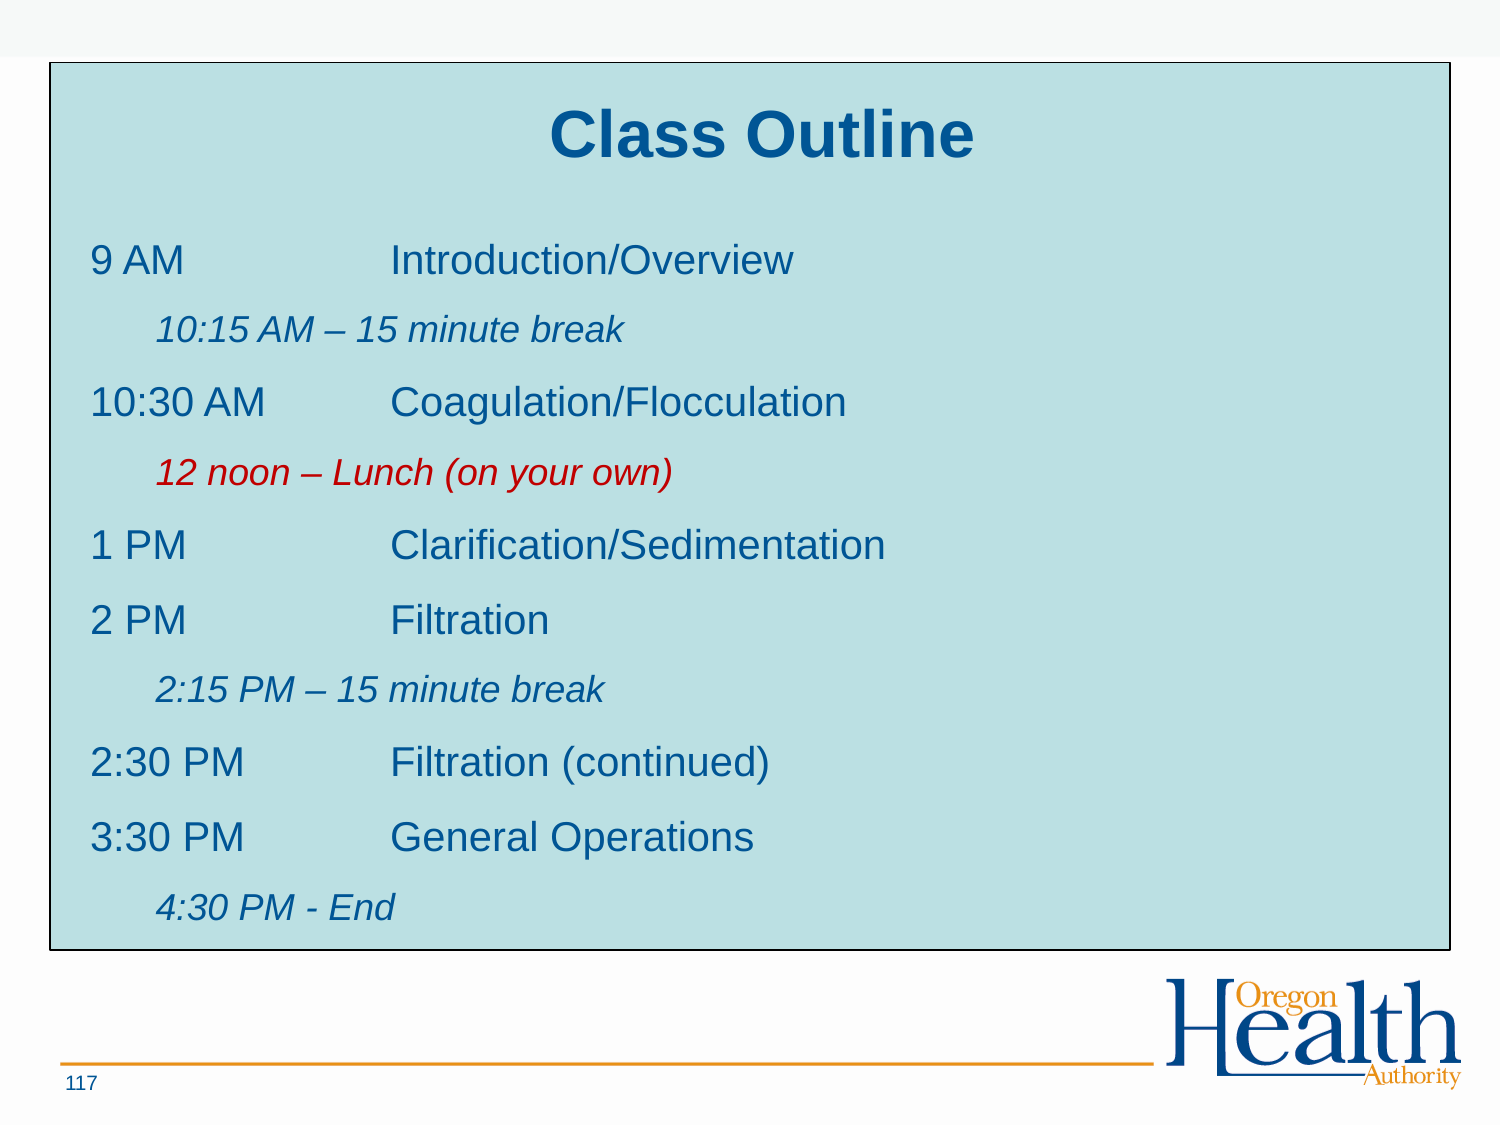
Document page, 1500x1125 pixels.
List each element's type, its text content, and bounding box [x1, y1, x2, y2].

picture [0, 0, 1500, 1125]
text_box [50, 62, 1450, 950]
list 9 AM Introduction/Overview 10:15 AM – 15 minute break 10:30 AM Coagulation/Flocculation 12 noon – Lunch (on your own) 1 PM Clarification/Sedimentation 2 PM Filtration 2:15 PM – 15 minute break 2:30 PM Filtration (continued) 3:30 PM General Operations 4:30 PM - End [75, 200, 1425, 875]
slide_number 117 [49, 1062, 401, 1104]
title Class Outline [87, 37, 1438, 225]
